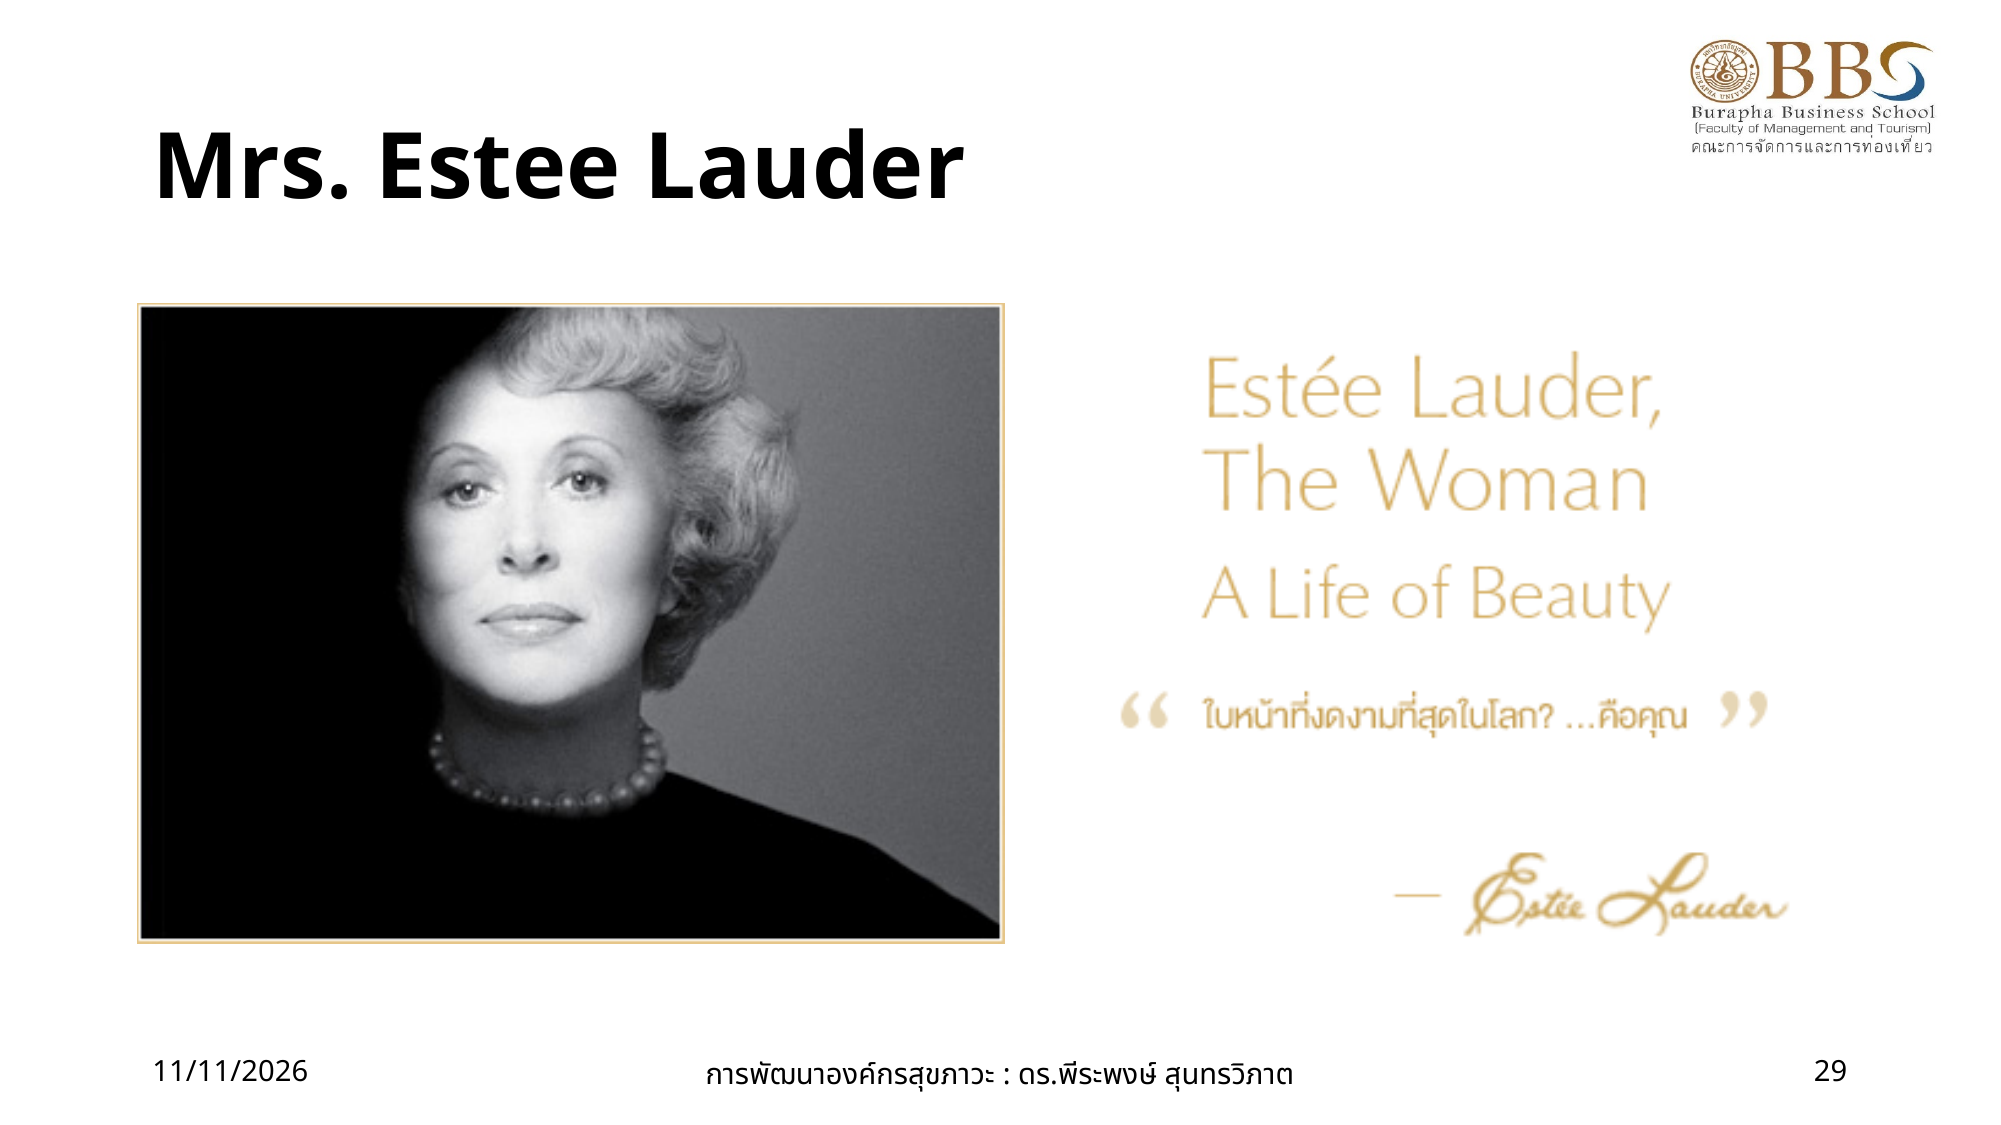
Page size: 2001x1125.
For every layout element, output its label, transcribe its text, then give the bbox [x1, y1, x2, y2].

title Mrs. Estee Lauder [137, 59, 1863, 278]
slide_number 29 [1412, 1042, 1863, 1103]
footer การพัฒนาองค์กรสุขภาวะ : ดร.พีระพงษ์ สุนทรวิภาต [662, 1042, 1338, 1103]
picture [1667, 24, 1963, 166]
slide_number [137, 1042, 588, 1103]
picture [1117, 303, 1807, 945]
picture [137, 303, 1005, 945]
